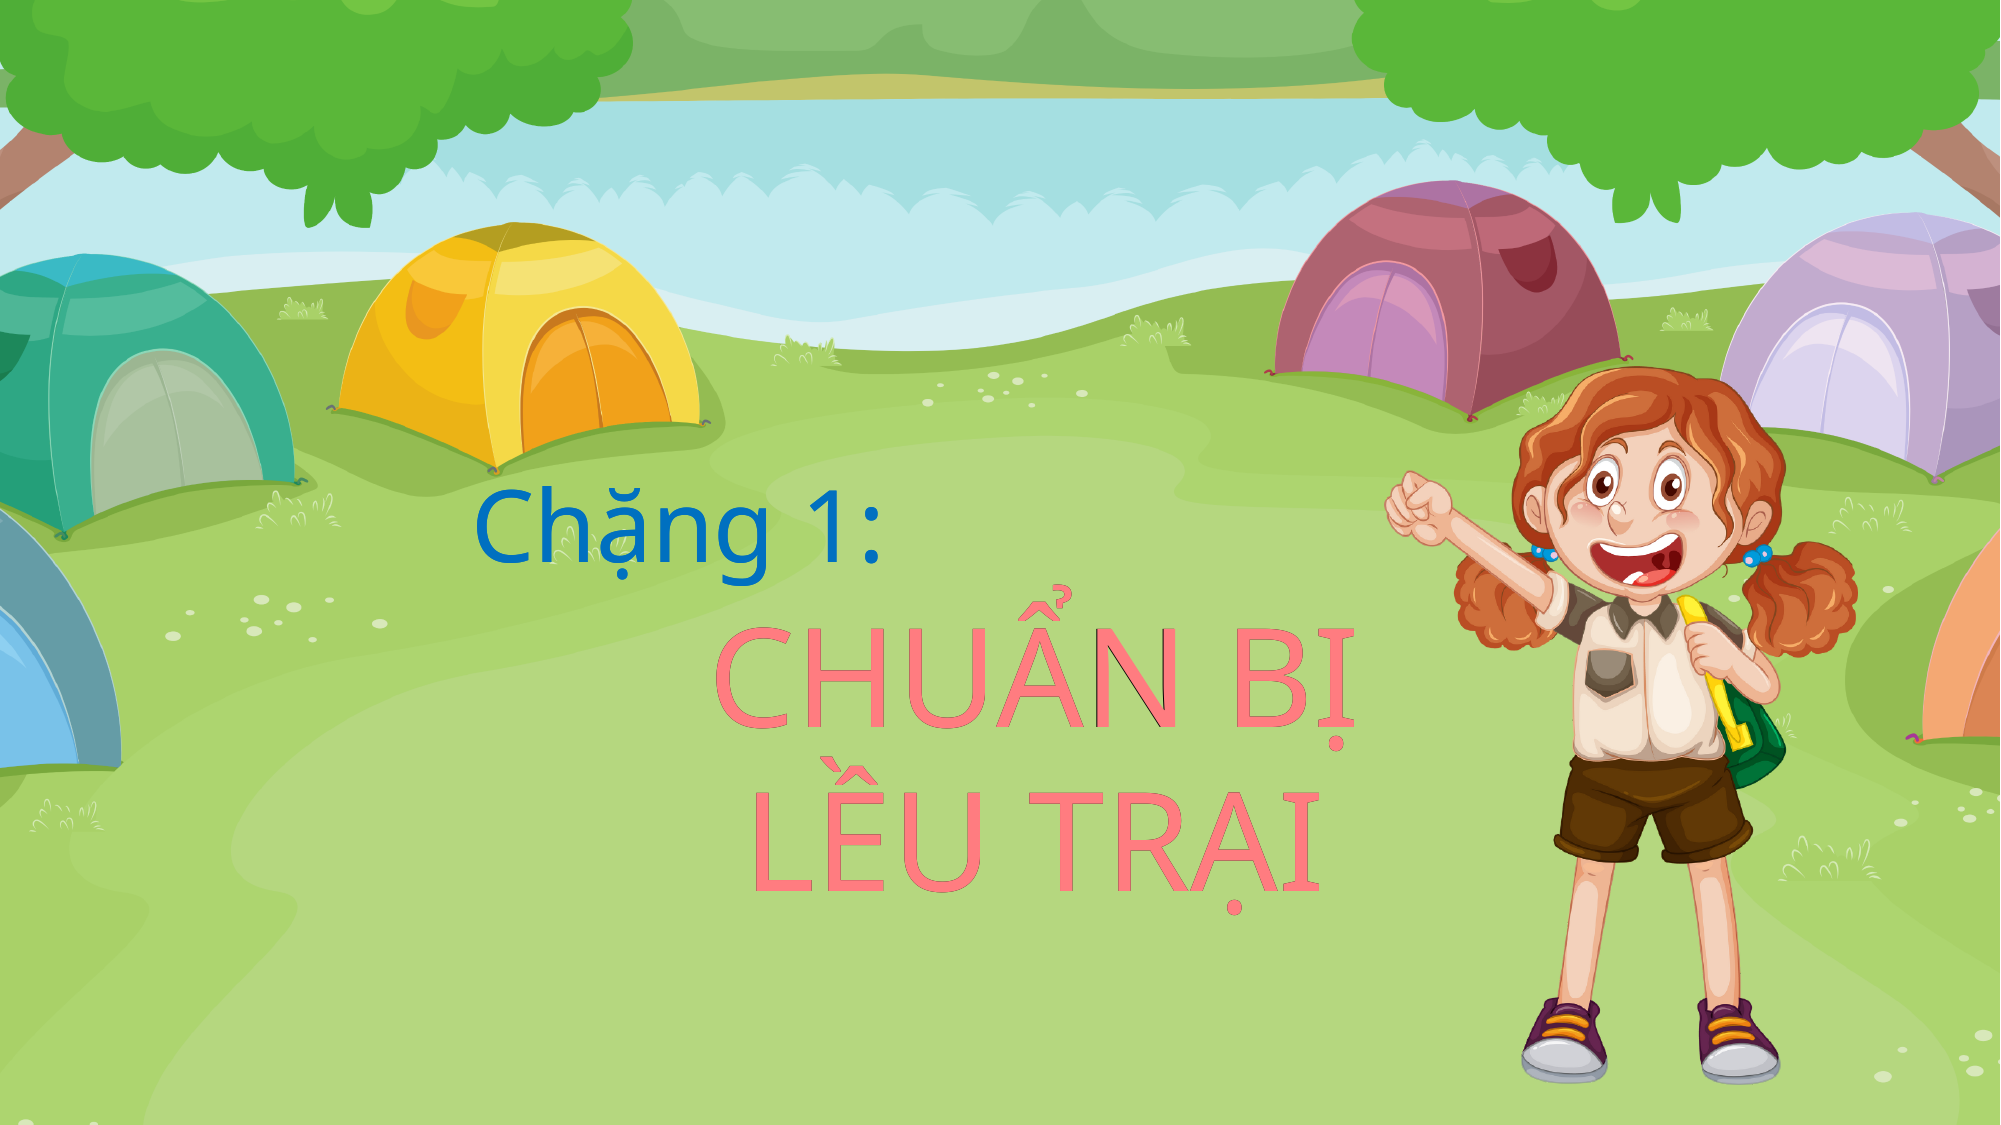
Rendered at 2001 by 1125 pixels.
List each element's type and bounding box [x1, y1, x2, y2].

text_box [615, 582, 1383, 931]
text_box [456, 455, 1227, 592]
picture [0, 0, 2000, 1125]
